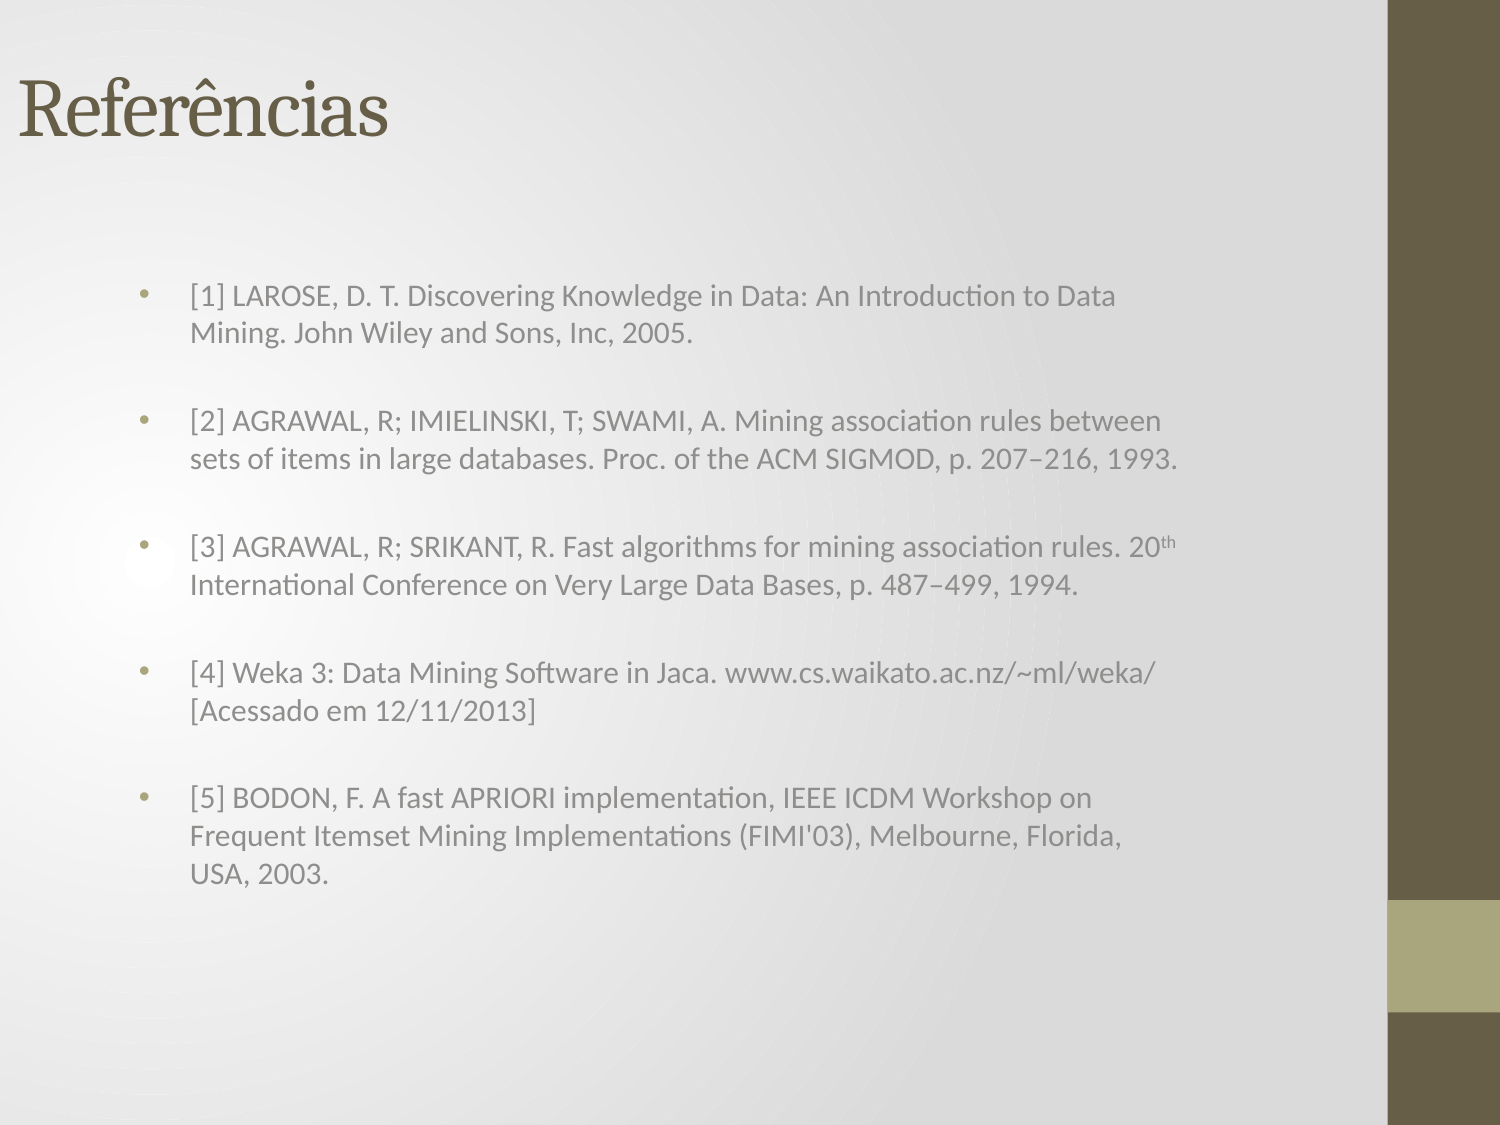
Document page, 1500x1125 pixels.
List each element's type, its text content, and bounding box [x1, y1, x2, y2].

title Referências [2, 3, 1500, 161]
subtitle [1] LAROSE, D. T. Discovering Knowledge in Data: An Introduction to Data Mining. John Wiley and Sons, Inc, 2005. [2] AGRAWAL, R; IMIELINSKI, T; SWAMI, A. Mining association rules between sets of items in large databases. Proc. of the ACM SIGMOD, p. 207–216, 1993. [3] AGRAWAL, R; SRIKANT, R. Fast algorithms for mining association rules. 20th International Conference on Very Large Data Bases, p. 487–499, 1994. [4] Weka 3: Data Mining Software in Jaca. www.cs.waikato.ac.nz/~ml/weka/ [Acessado em 12/11/2013] [5] BODON, F. A fast APRIORI implementation, IEEE ICDM Workshop on Frequent Itemset Mining Implementations (FIMI'03), Melbourne, Florida, USA, 2003. [123, 267, 1197, 937]
